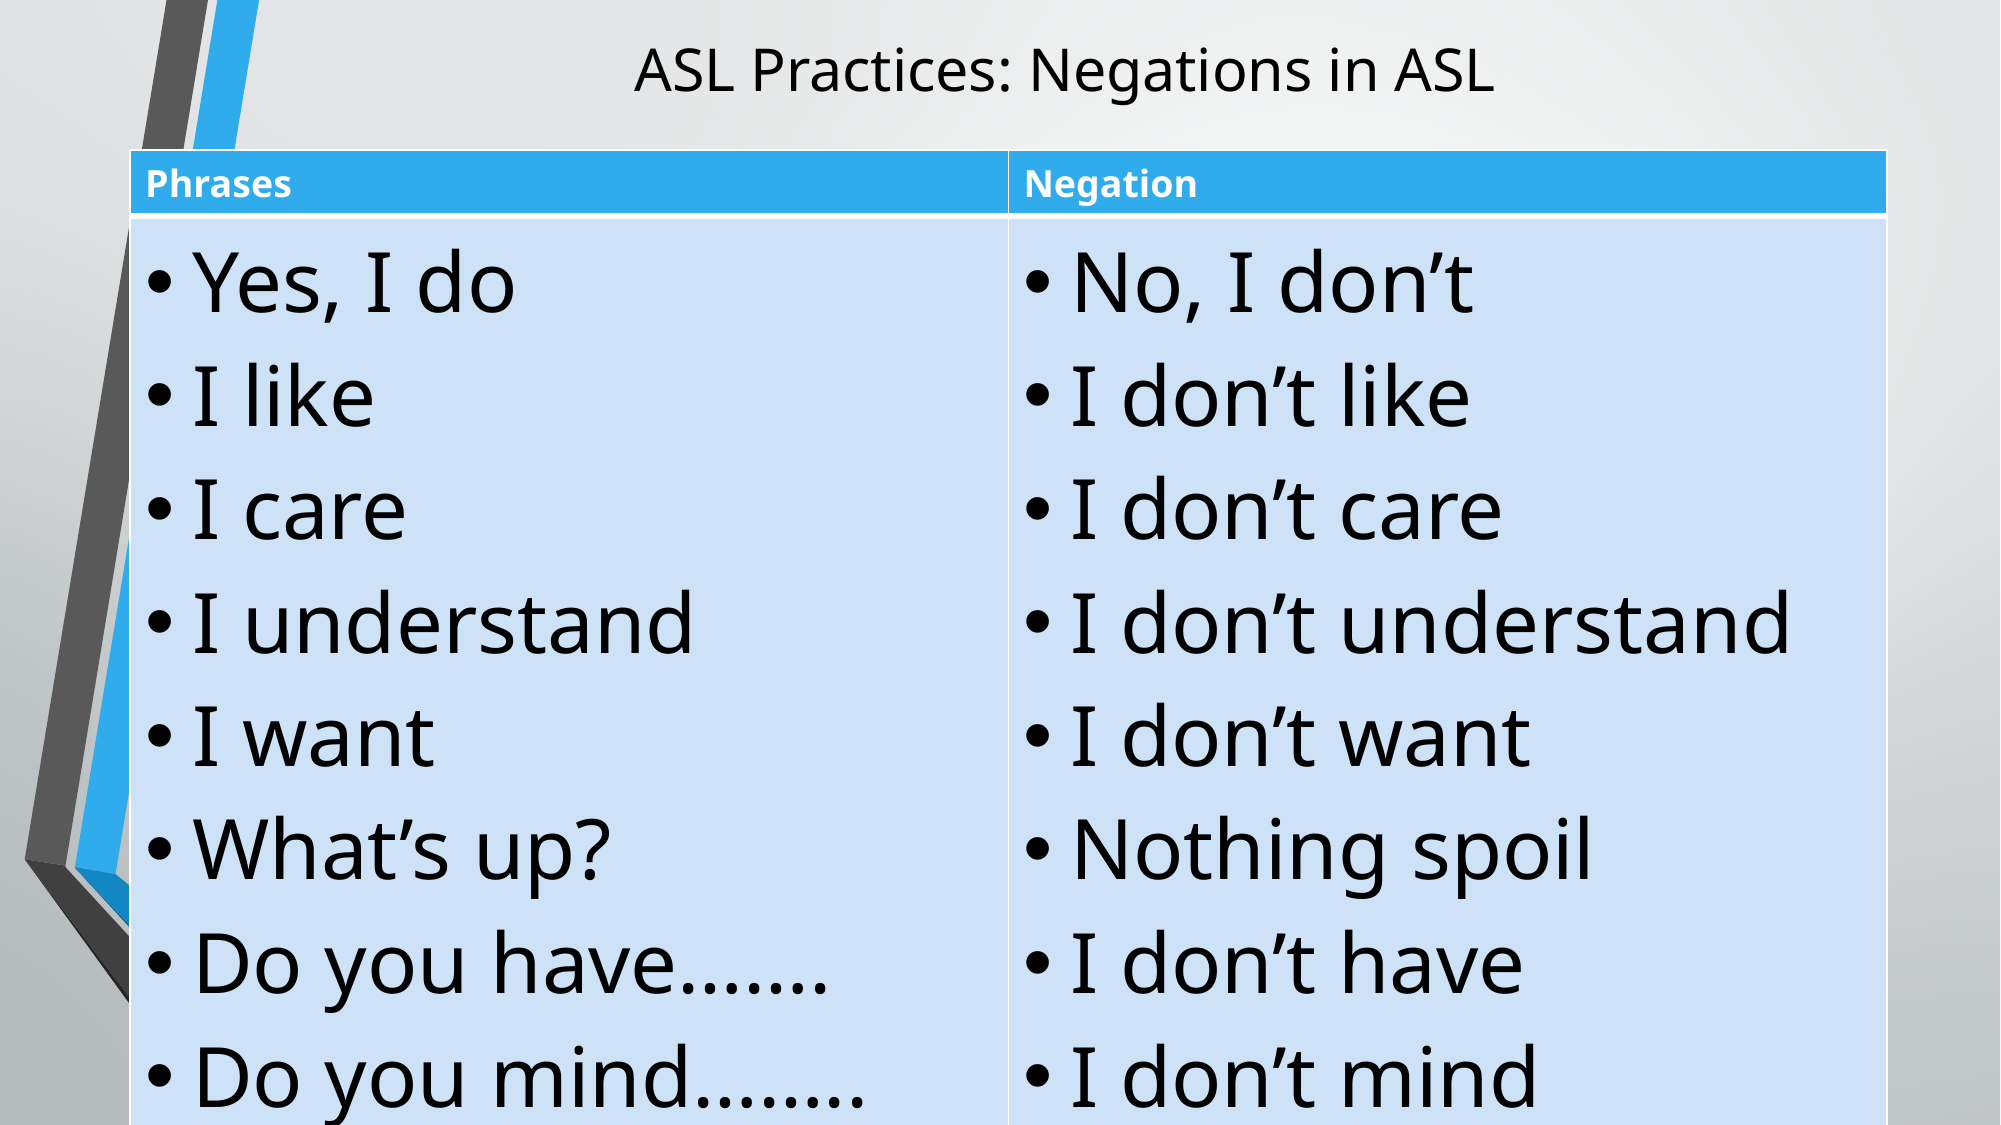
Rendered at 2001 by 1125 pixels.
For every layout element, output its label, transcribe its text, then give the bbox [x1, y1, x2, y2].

table_cell No, I don’t I don’t like I don’t care I don’t understand I don’t want Nothing spoil I don’t have I don’t mind [1009, 219, 1886, 1125]
title ASL Practices: Negations in ASL [243, 24, 1887, 111]
table_header Negation [1009, 151, 1886, 213]
table_cell Yes, I do I like I care I understand I want What’s up? Do you have……. Do you mind…….. [131, 219, 1008, 1125]
table_header Phrases [131, 151, 1008, 213]
